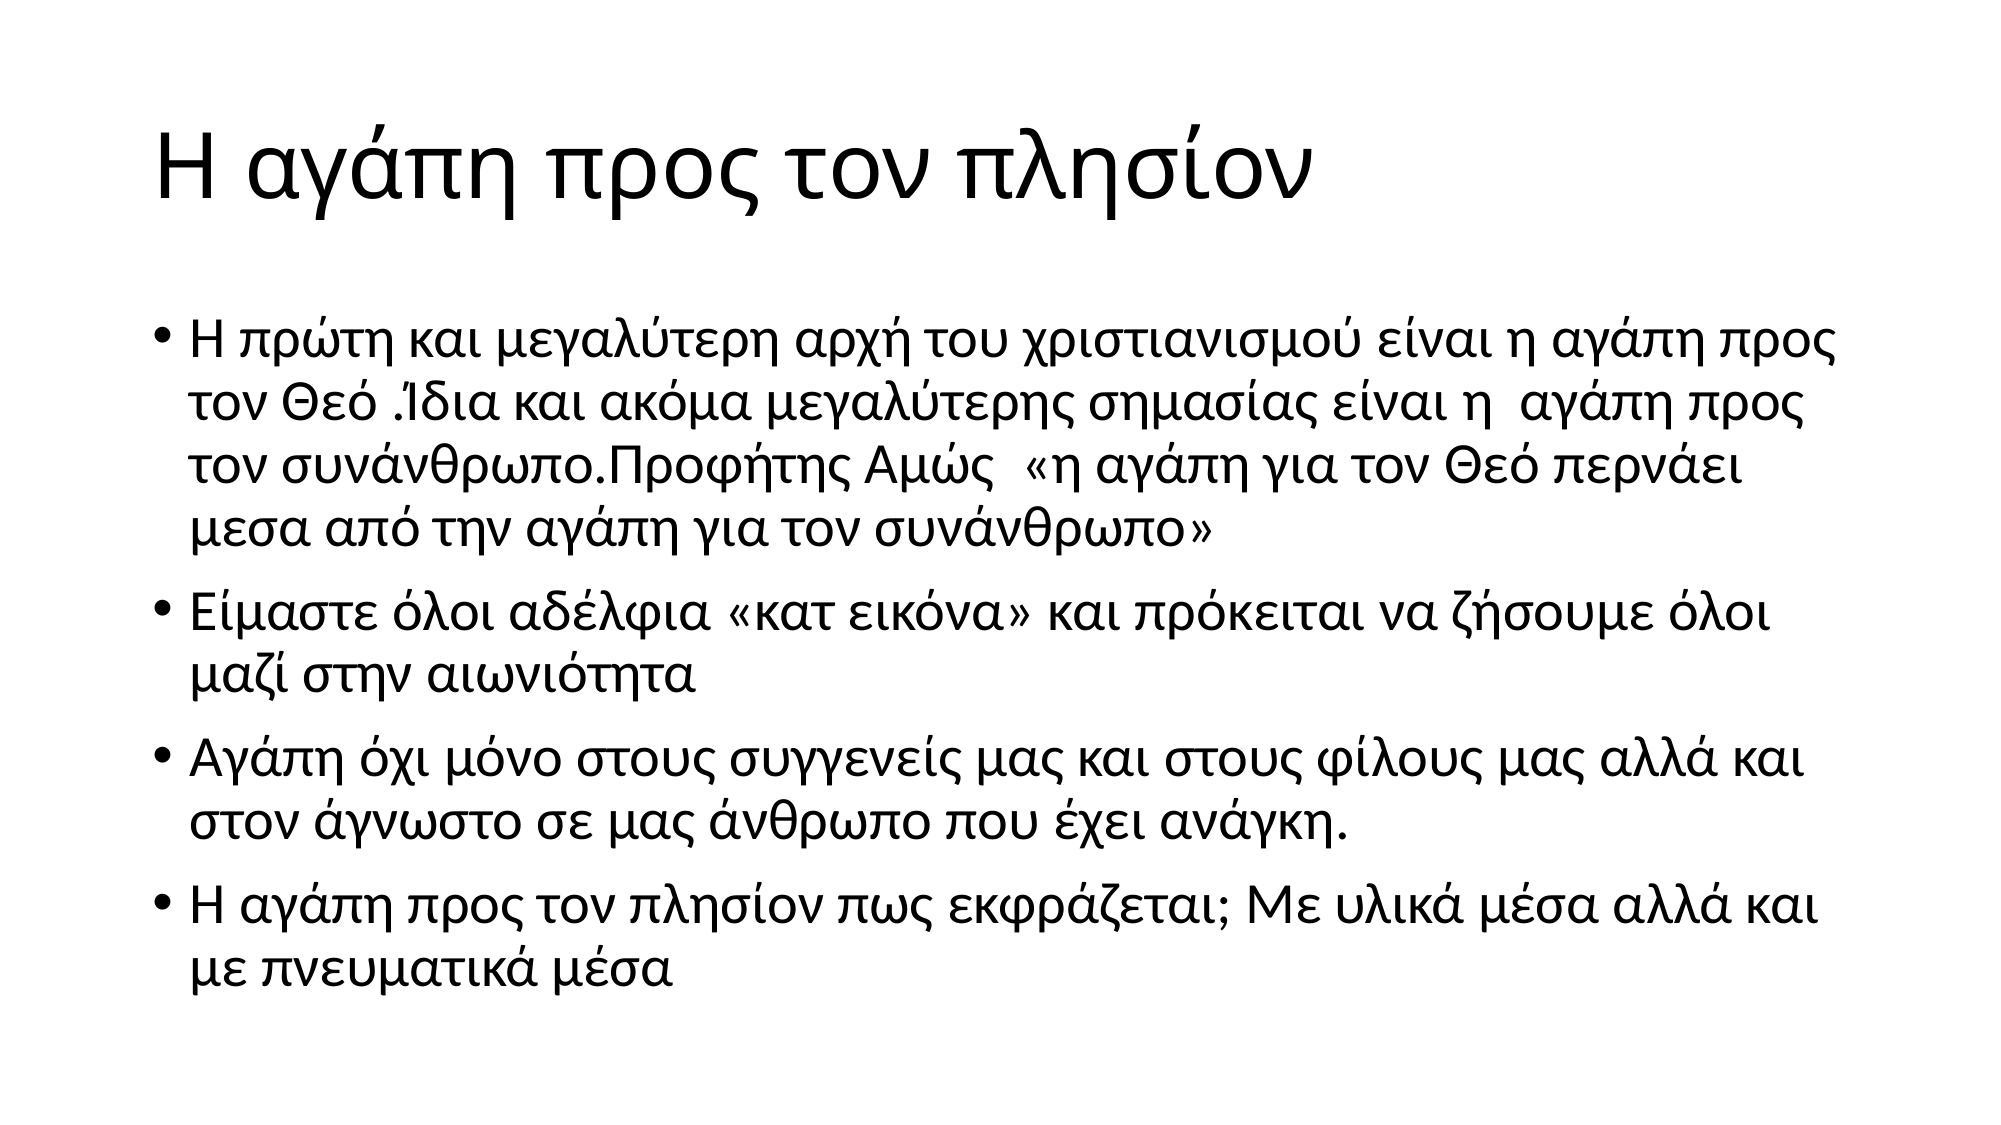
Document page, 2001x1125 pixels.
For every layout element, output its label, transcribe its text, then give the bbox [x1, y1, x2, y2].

list Η πρώτη και μεγαλύτερη αρχή του χριστιανισμού είναι η αγάπη προς τον Θεό .Ίδια και ακόμα μεγαλύτερης σημασίας είναι η αγάπη προς τον συνάνθρωπο.Προφήτης Αμώς «η αγάπη για τον Θεό περνάει μεσα από την αγάπη για τον συνάνθρωπο» Είμαστε όλοι αδέλφια «κατ εικόνα» και πρόκειται να ζήσουμε όλοι μαζί στην αιωνιότητα Αγάπη όχι μόνο στους συγγενείς μας και στους φίλους μας αλλά και στον άγνωστο σε μας άνθρωπο που έχει ανάγκη. Η αγάπη προς τον πλησίον πως εκφράζεται; Με υλικά μέσα αλλά και με πνευματικά μέσα [137, 299, 1863, 1014]
title Η αγάπη προς τον πλησίον [137, 59, 1863, 278]
